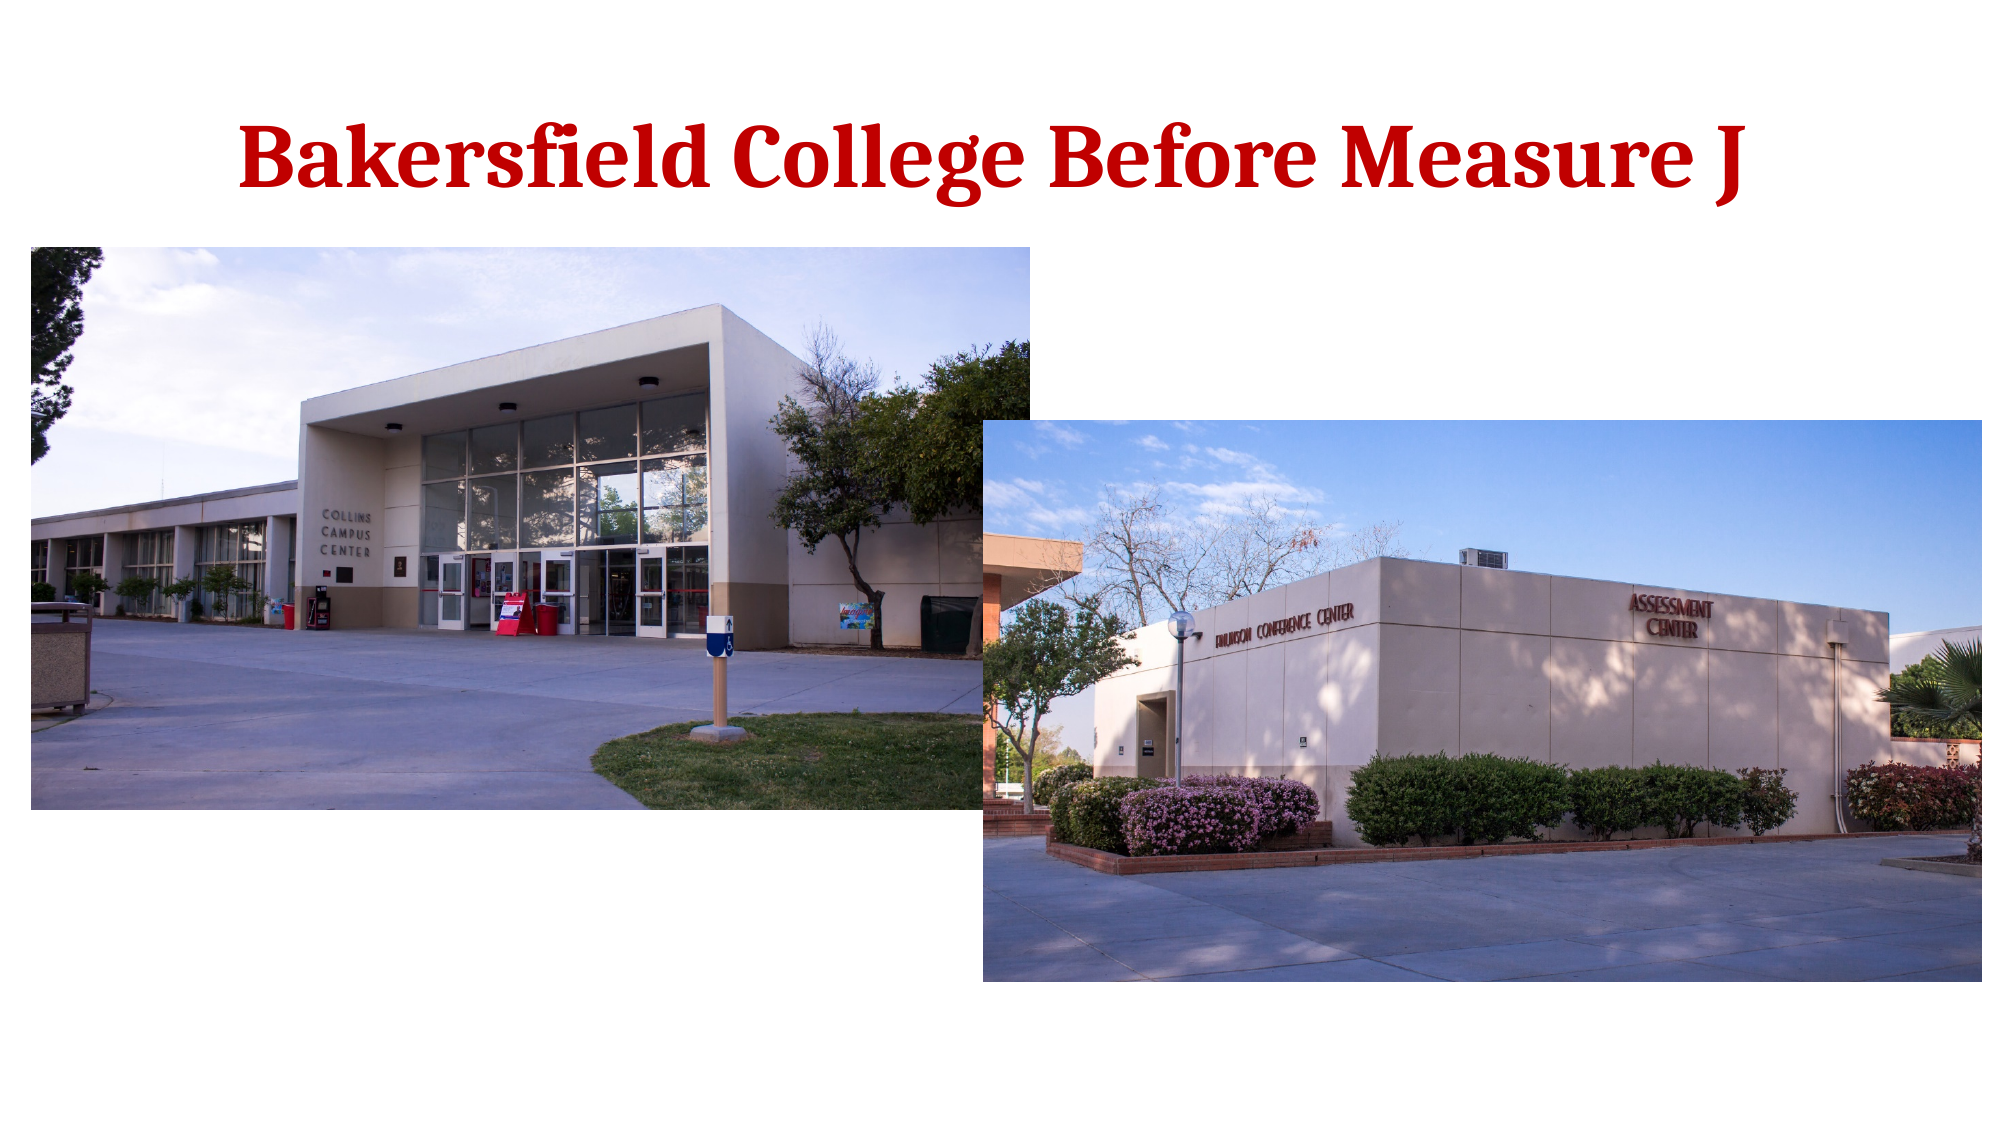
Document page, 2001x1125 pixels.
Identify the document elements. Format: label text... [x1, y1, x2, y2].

picture [31, 247, 1982, 982]
text_box Bakersfield College Before Measure J [223, 88, 2000, 214]
